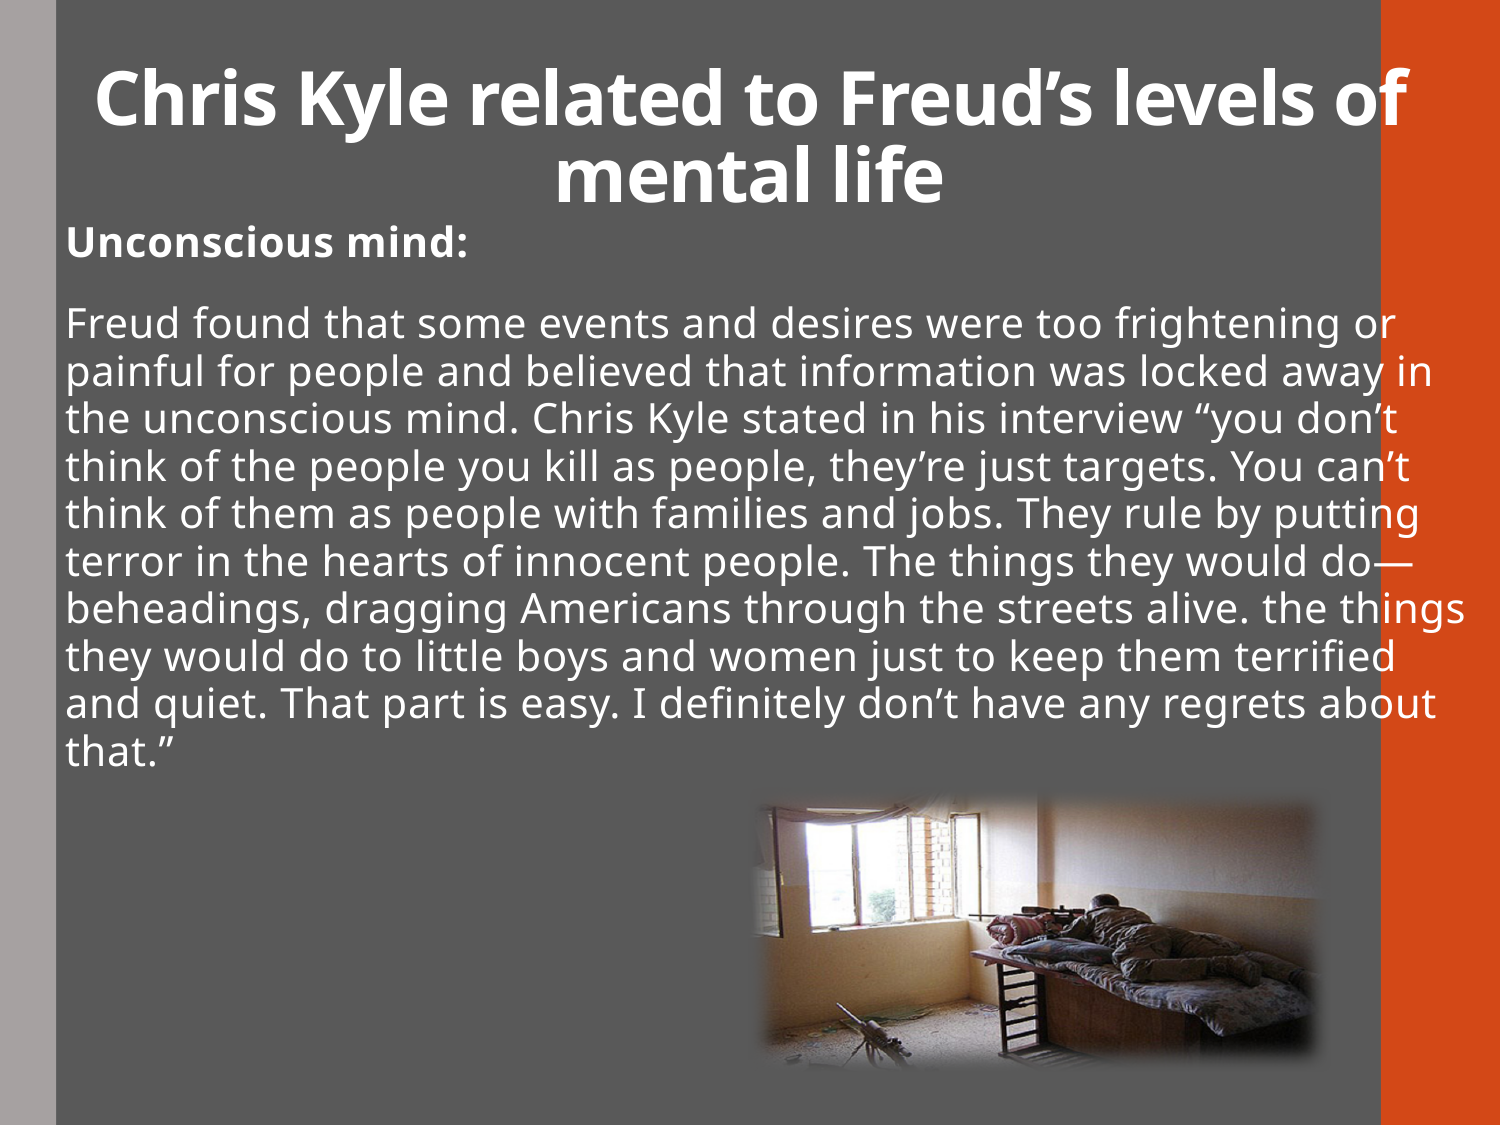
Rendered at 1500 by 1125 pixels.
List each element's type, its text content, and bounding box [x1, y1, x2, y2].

subtitle Unconscious mind: Freud found that some events and desires were too frightening or painful for people and believed that information was locked away in the unconscious mind. Chris Kyle stated in his interview “you don’t think of the people you kill as people, they’re just targets. You can’t think of them as people with families and jobs. They rule by putting terror in the hearts of innocent people. The things they would do—beheadings, dragging Americans through the streets alive. the things they would do to little boys and women just to keep them terrified and quiet. That part is easy. I definitely don’t have any regrets about that.” [50, 212, 1500, 650]
title Chris Kyle related to Freud’s levels of mental life [0, 0, 1500, 225]
picture [748, 787, 1332, 1073]
